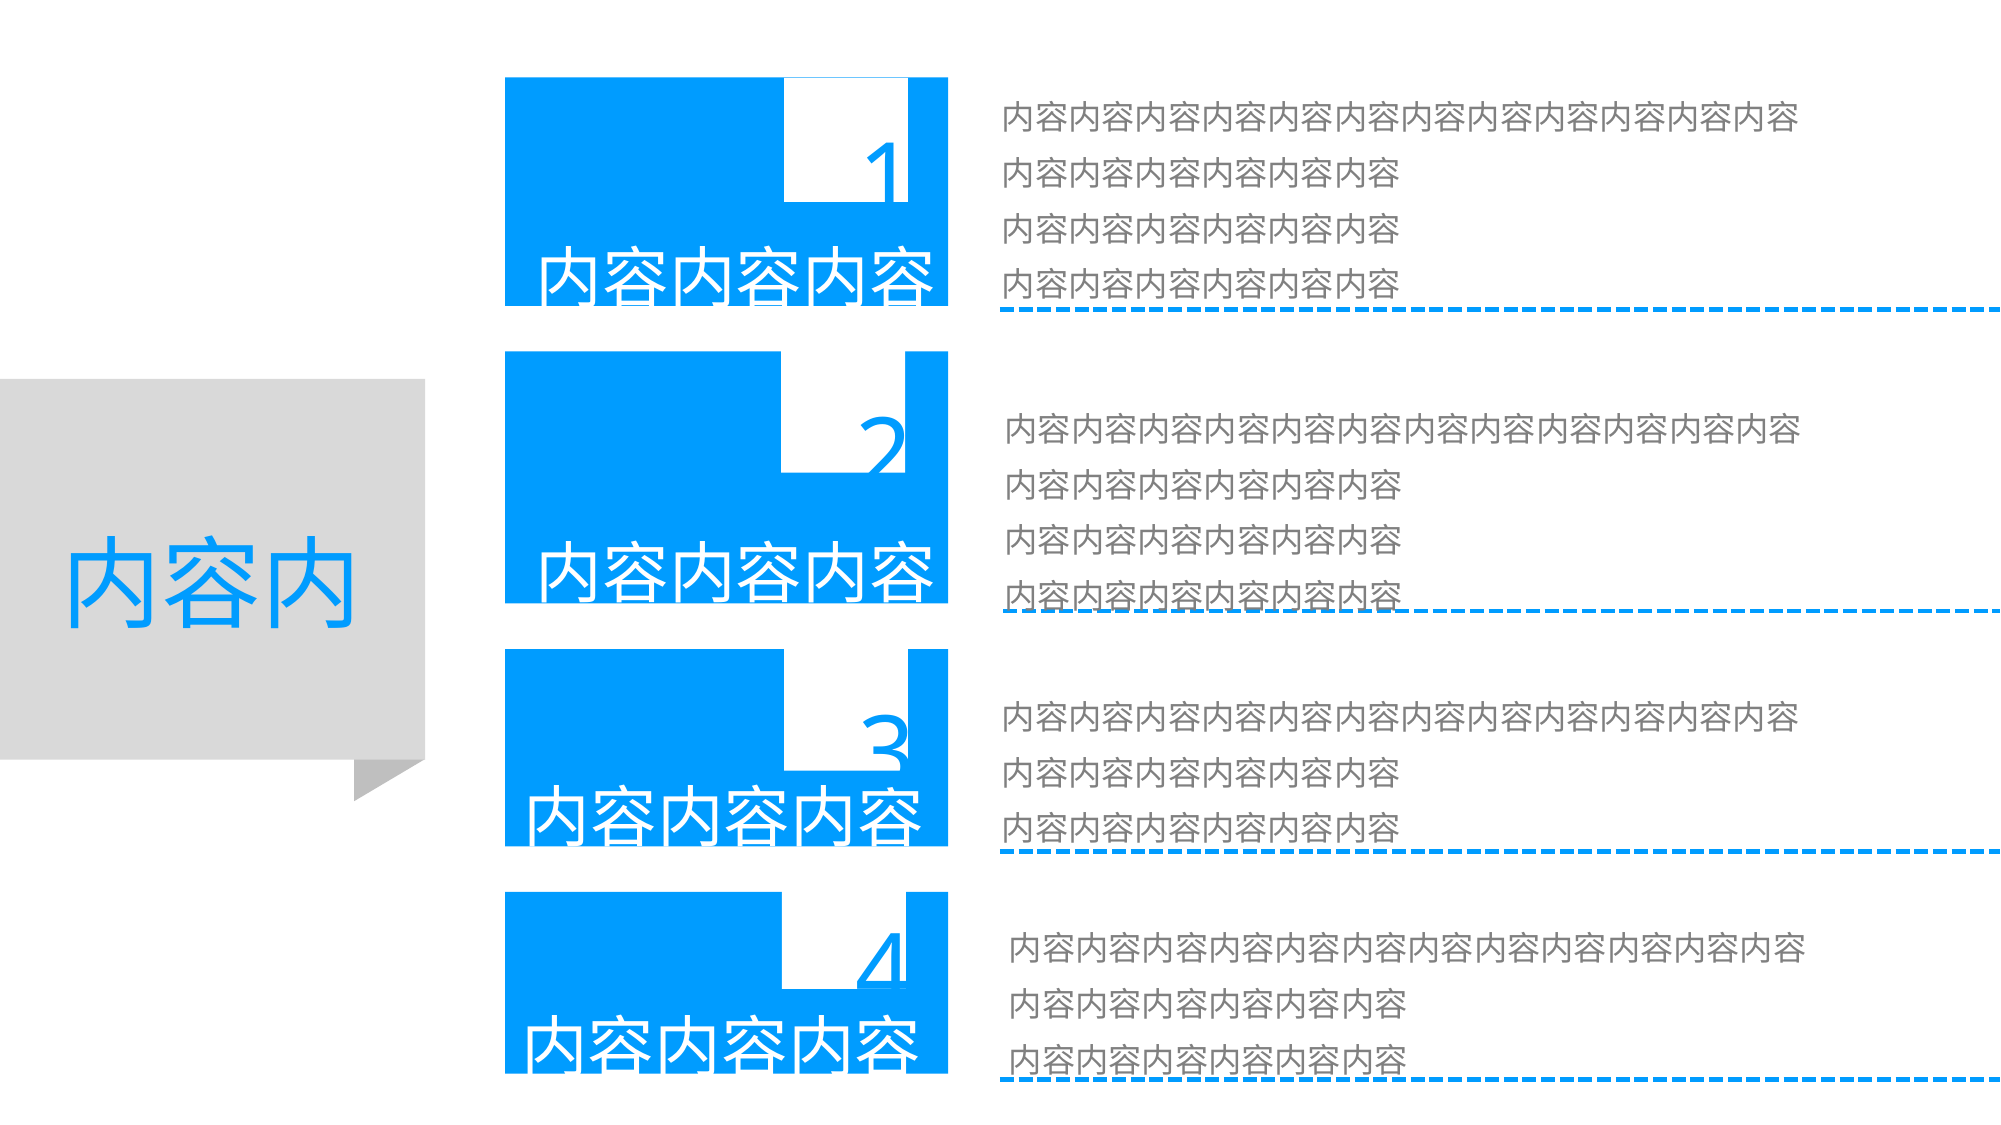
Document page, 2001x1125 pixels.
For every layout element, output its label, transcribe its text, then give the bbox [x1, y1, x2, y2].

text_box [783, 646, 909, 772]
text_box [940, 815, 949, 847]
text_box [504, 76, 949, 307]
text_box 内容内容内容内容内容内容内容内容内容内容内容内容 内容内容内容内容内容内容 内容内容内容内容内容内容 [993, 903, 1984, 1125]
text_box [909, 648, 949, 656]
text_box 内容内容内容内容内容内容内容内容内容内容内容内容 内容内容内容内容内容内容 内容内容内容内容内容内容 内容内容内容内容内容内容 [986, 72, 1976, 367]
text_box [781, 864, 907, 981]
text_box [504, 350, 840, 605]
text_box 内容内容内容 [520, 507, 952, 619]
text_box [0, 378, 426, 802]
text_box 内容内容内容 [520, 212, 952, 323]
text_box [783, 77, 909, 203]
text_box 内容内容内容内容内容内容内容内容内容内容内容内容 内容内容内容内容内容内容 内容内容内容内容内容内容 [986, 672, 1976, 911]
text_box 3 [843, 656, 989, 815]
text_box [504, 648, 783, 847]
text_box 1 [843, 82, 1136, 242]
text_box 内容内容内容 [506, 981, 937, 1093]
text_box [780, 348, 906, 474]
text_box 内容内容内容 [508, 751, 940, 862]
text_box 4 [841, 874, 993, 1033]
text_box [504, 891, 781, 1075]
text_box [937, 1033, 949, 1075]
text_box 2 [840, 358, 1134, 517]
text_box [906, 350, 949, 358]
text_box 内容内容内容内容内容内容内容内容内容内容内容内容 内容内容内容内容内容内容 内容内容内容内容内容内容 内容内容内容内容内容内容 [989, 384, 1979, 679]
